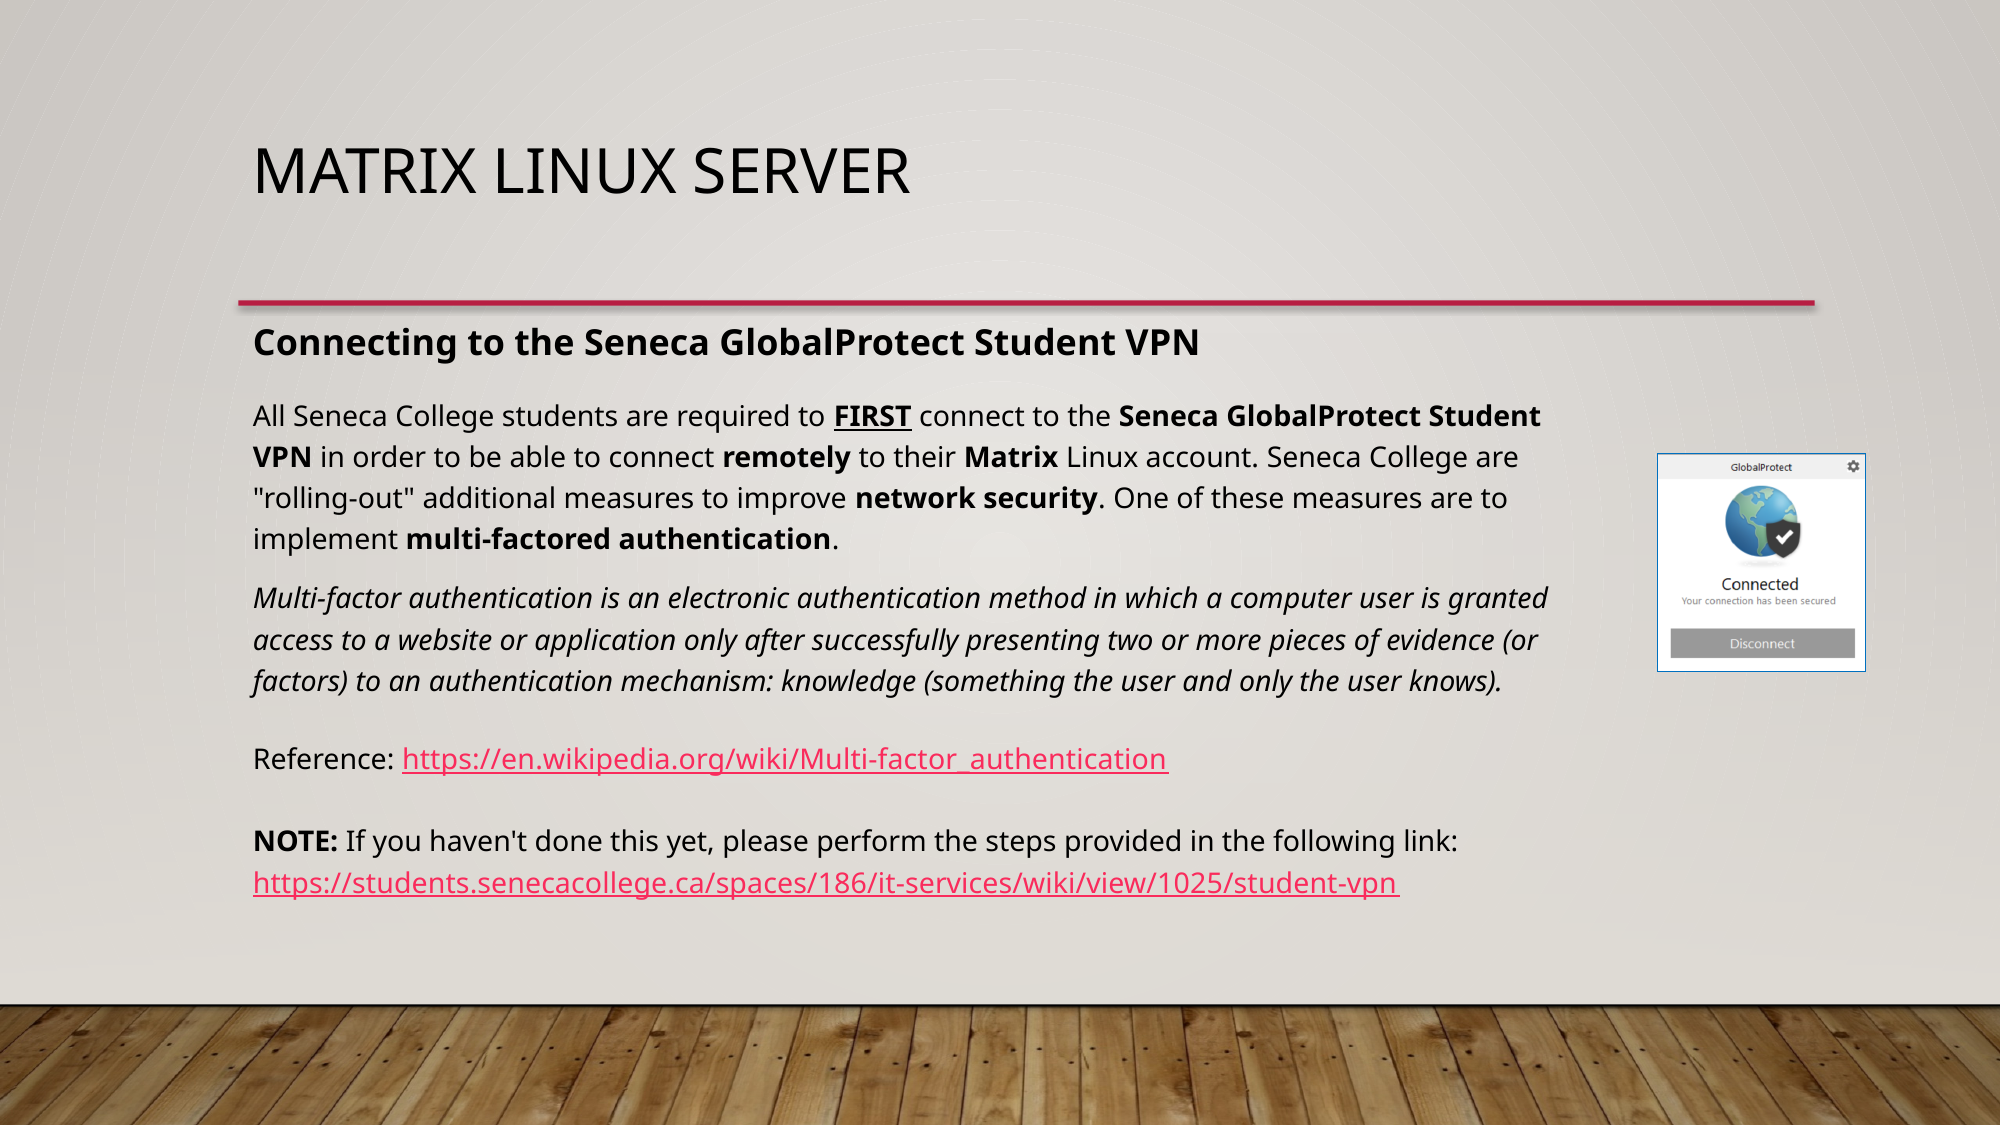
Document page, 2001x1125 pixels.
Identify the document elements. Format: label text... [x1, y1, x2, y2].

picture [0, 1007, 2000, 1125]
text_box Matrix Linux Server [238, 131, 1814, 304]
text_box Connecting to the Seneca GlobalProtect Student VPN All Seneca College students are required to FIRST connect to the Seneca GlobalProtect Student VPN in order to be able to connect remotely to their Matrix Linux account. Seneca College are "rolling-out" additional measures to improve network security. One of these measures are to implement multi-factored authentication. Multi-factor authentication is an electronic authentication method in which a computer user is granted access to a website or application only after successfully presenting two or more pieces of evidence (or factors) to an authentication mechanism: knowledge (something the user and only the user knows). Reference: https://en.wikipedia.org/wiki/Multi-factor_authentication NOTE: If you haven't done this yet, please perform the steps provided in the following link: https://students.senecacollege.ca/spaces/186/it-services/wiki/view/1025/student-vpn [238, 303, 1580, 948]
picture [1657, 452, 1867, 673]
